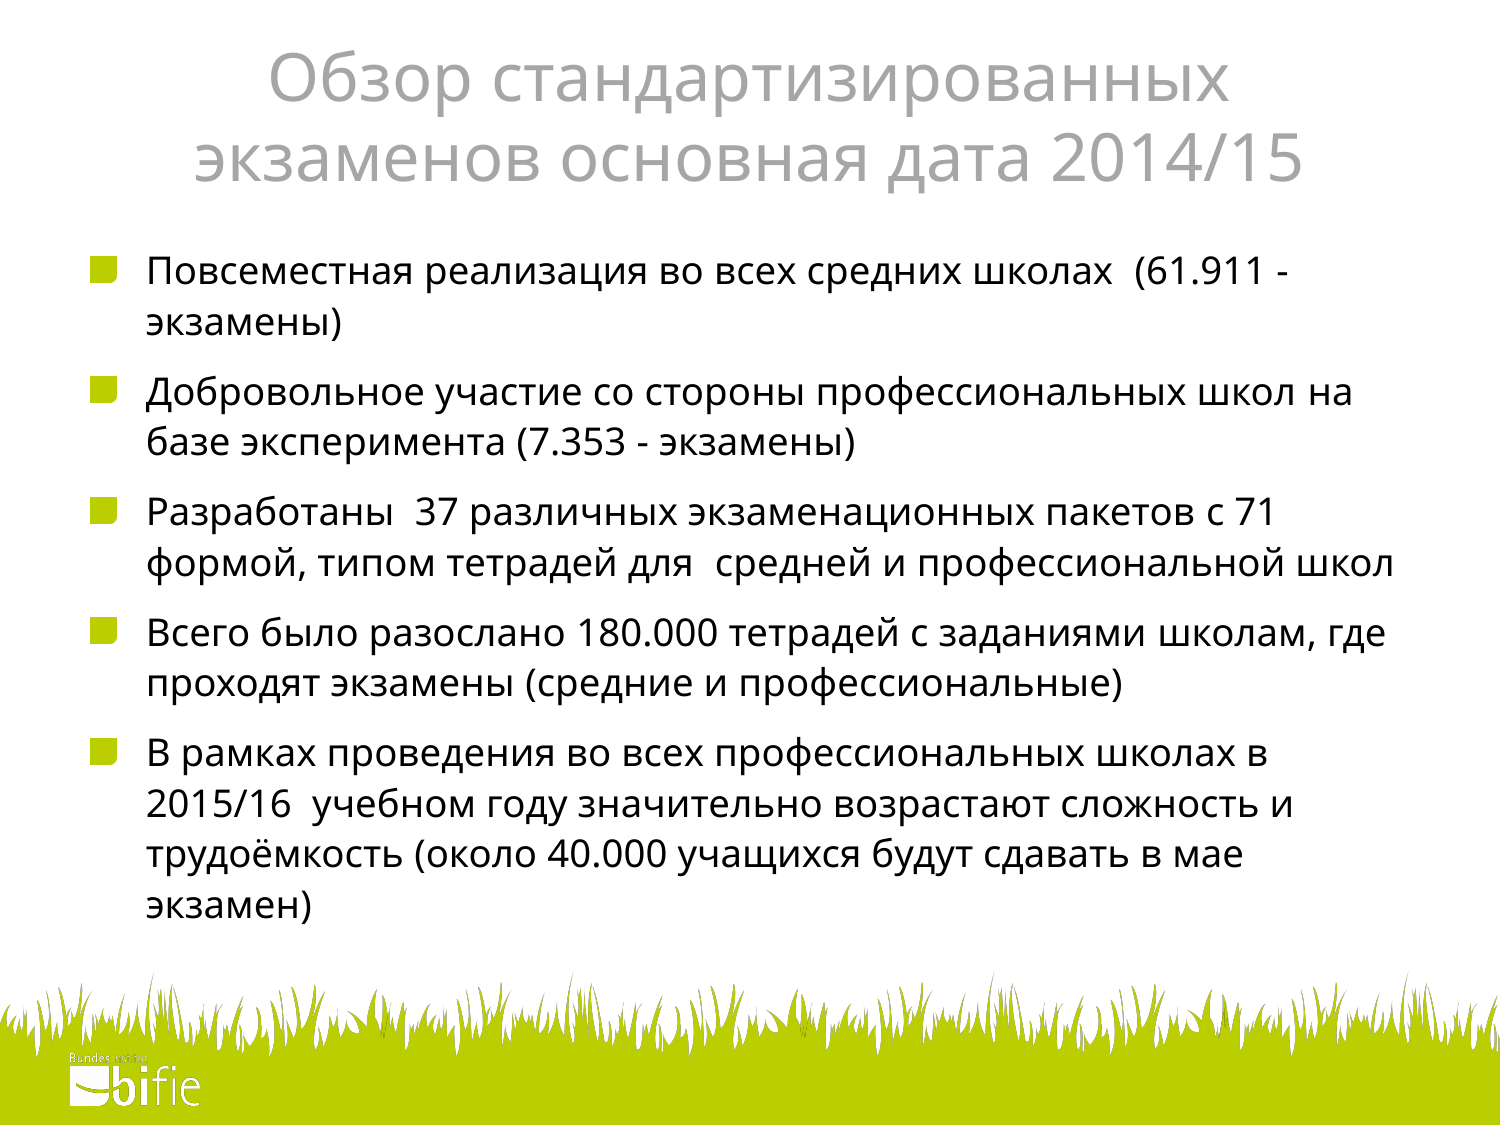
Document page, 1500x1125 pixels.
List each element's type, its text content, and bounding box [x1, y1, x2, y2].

picture [0, 971, 1500, 1125]
list Повсеместная реализация во всех средних школах (61.911 -экзамены) Добровольное участие со стороны профессиональных школ на базе эксперимента (7.353 - экзамены) Разработаны 37 различных экзаменационных пакетов с 71 формой, типом тетрадей для средней и профессиональной школ Всего было разослано 180.000 тетрадей с заданиями школам, где проходят экзамены (средние и профессиональные) В рамках проведения во всех профессиональных школах в 2015/16 учебном году значительно возрастают сложность и трудоёмкость (около 40.000 учащихся будут сдавать в мае экзамен) [74, 234, 1426, 977]
picture [90, 376, 117, 403]
title Обзор стандартизированных экзаменов основная дата 2014/15 [74, 20, 1426, 209]
picture [90, 738, 117, 765]
picture [90, 617, 117, 644]
picture [90, 256, 117, 283]
picture [90, 497, 117, 524]
